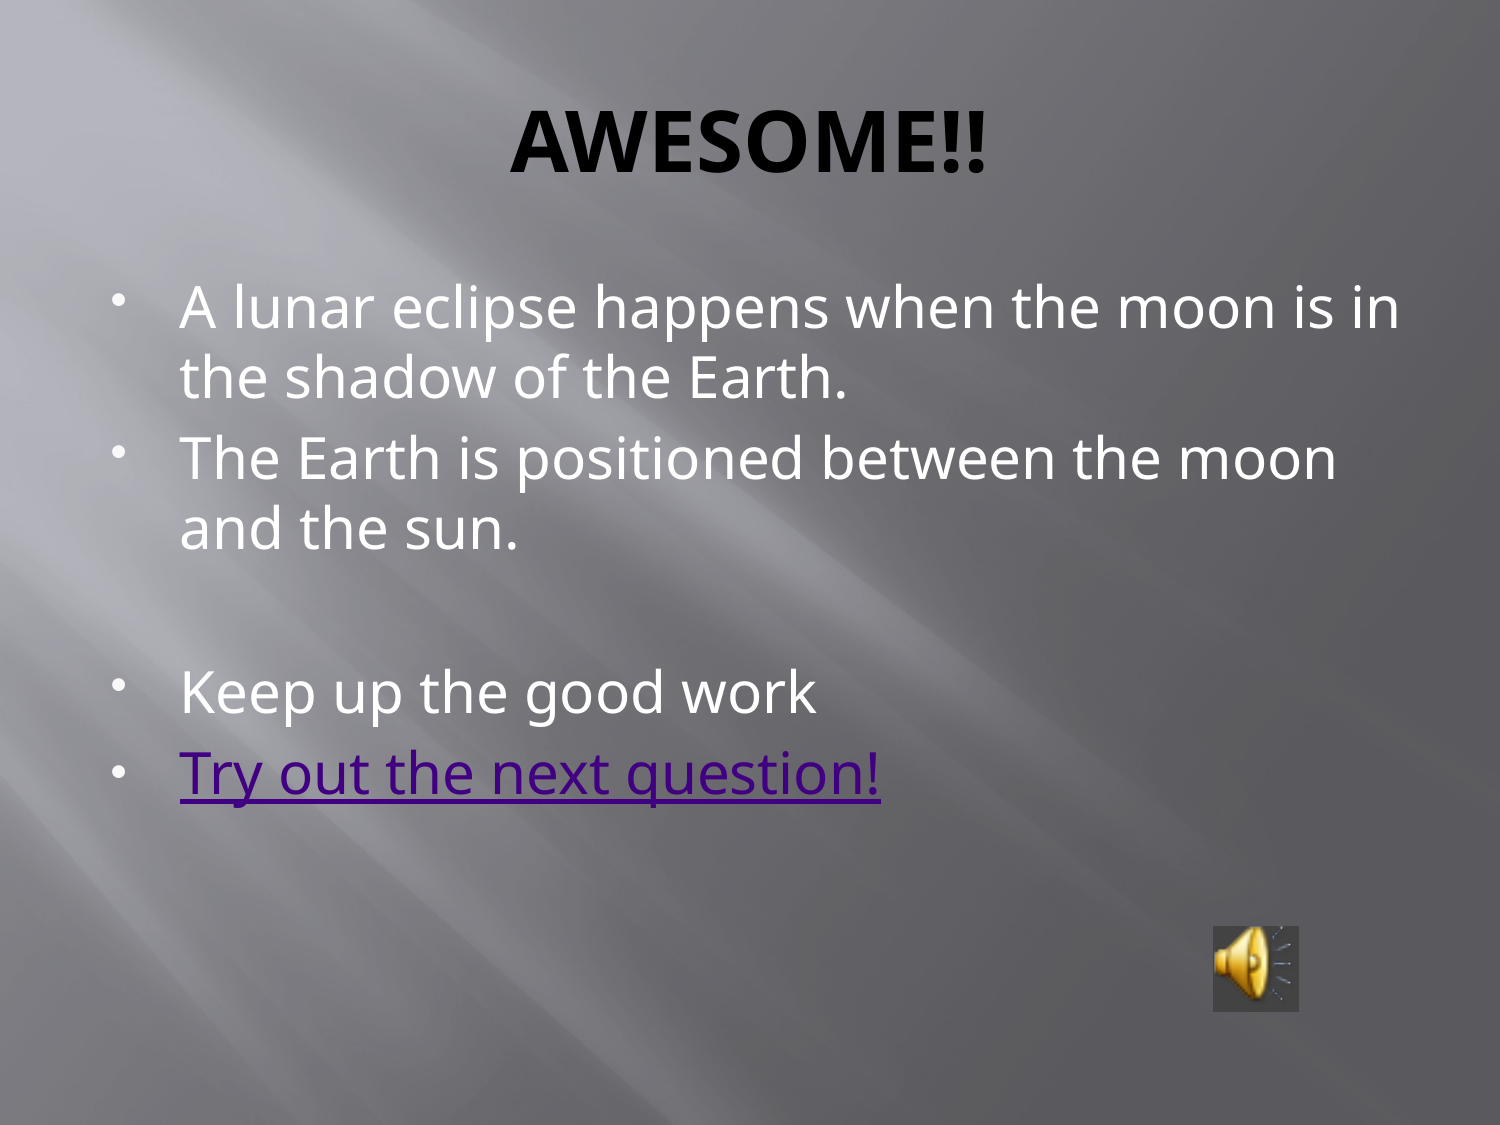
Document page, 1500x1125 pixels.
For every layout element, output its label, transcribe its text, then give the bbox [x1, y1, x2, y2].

title AWESOME!! [75, 45, 1425, 233]
picture [1212, 924, 1301, 1013]
list A lunar eclipse happens when the moon is in the shadow of the Earth. The Earth is positioned between the moon and the sun. Keep up the good work Try out the next question! [75, 262, 1425, 1035]
